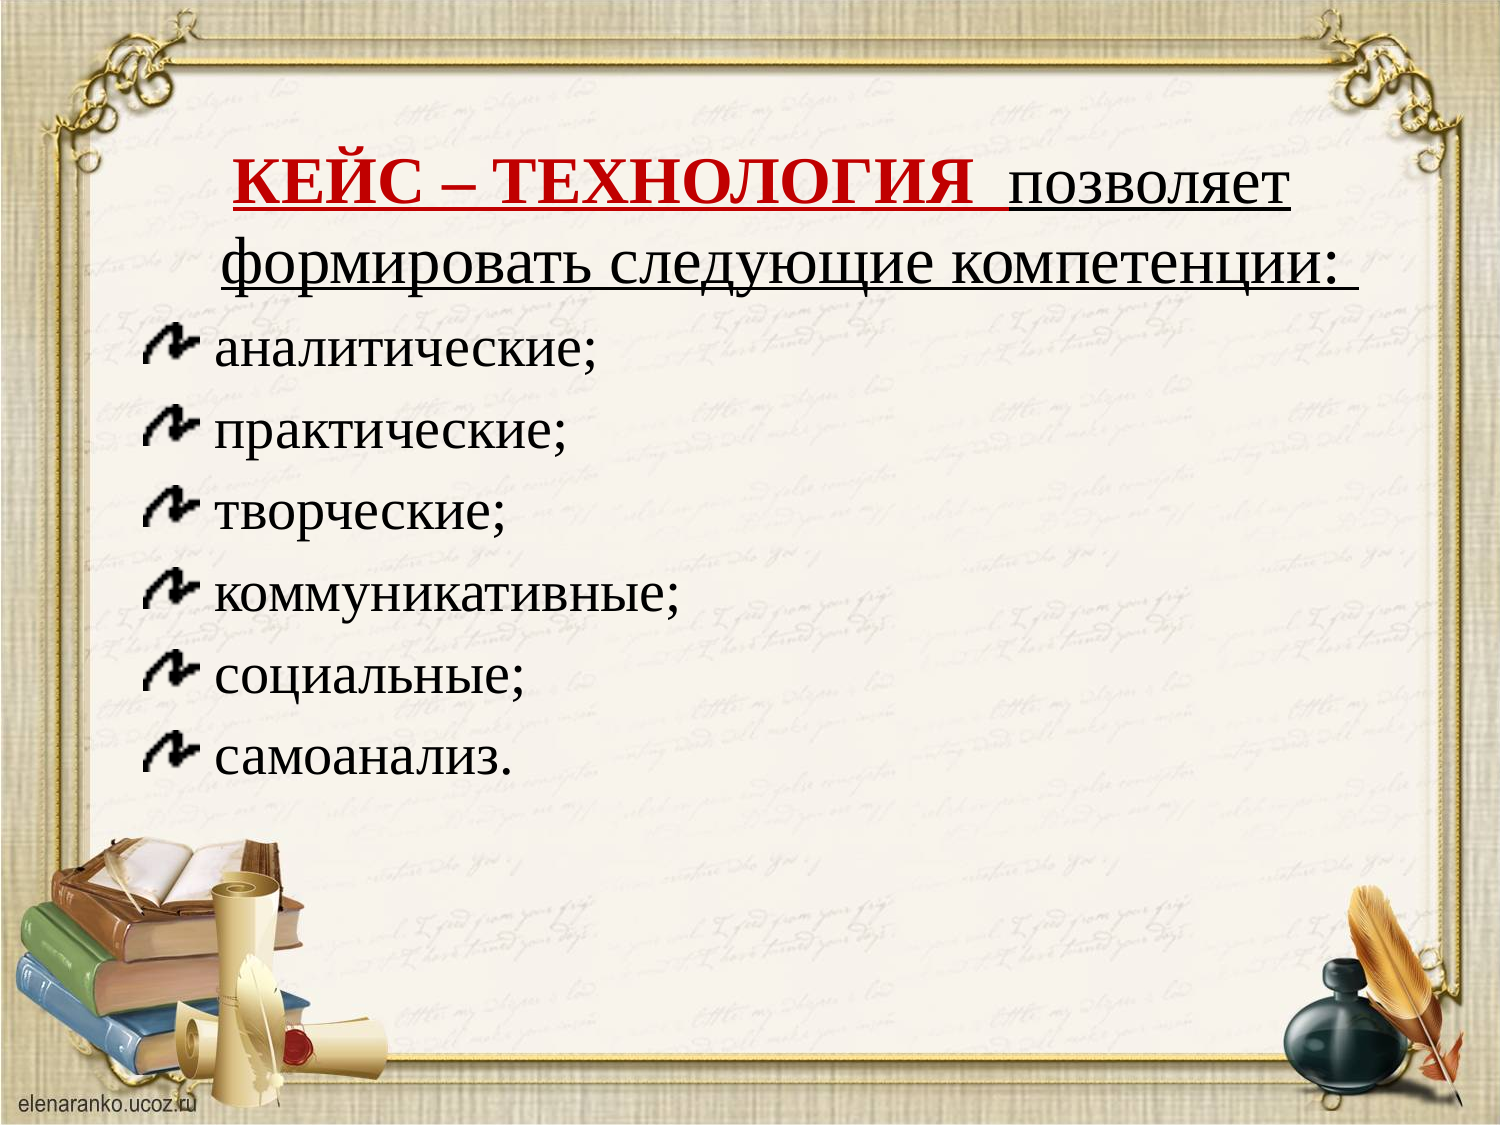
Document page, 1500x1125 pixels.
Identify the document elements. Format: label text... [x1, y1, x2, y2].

list КЕЙС – ТЕХНОЛОГИЯ позволяет формировать следующие компетенции: аналитические; практические; творческие; коммуникативные; социальные; самоанализ. [128, 128, 1395, 1005]
picture [0, 0, 1500, 1125]
